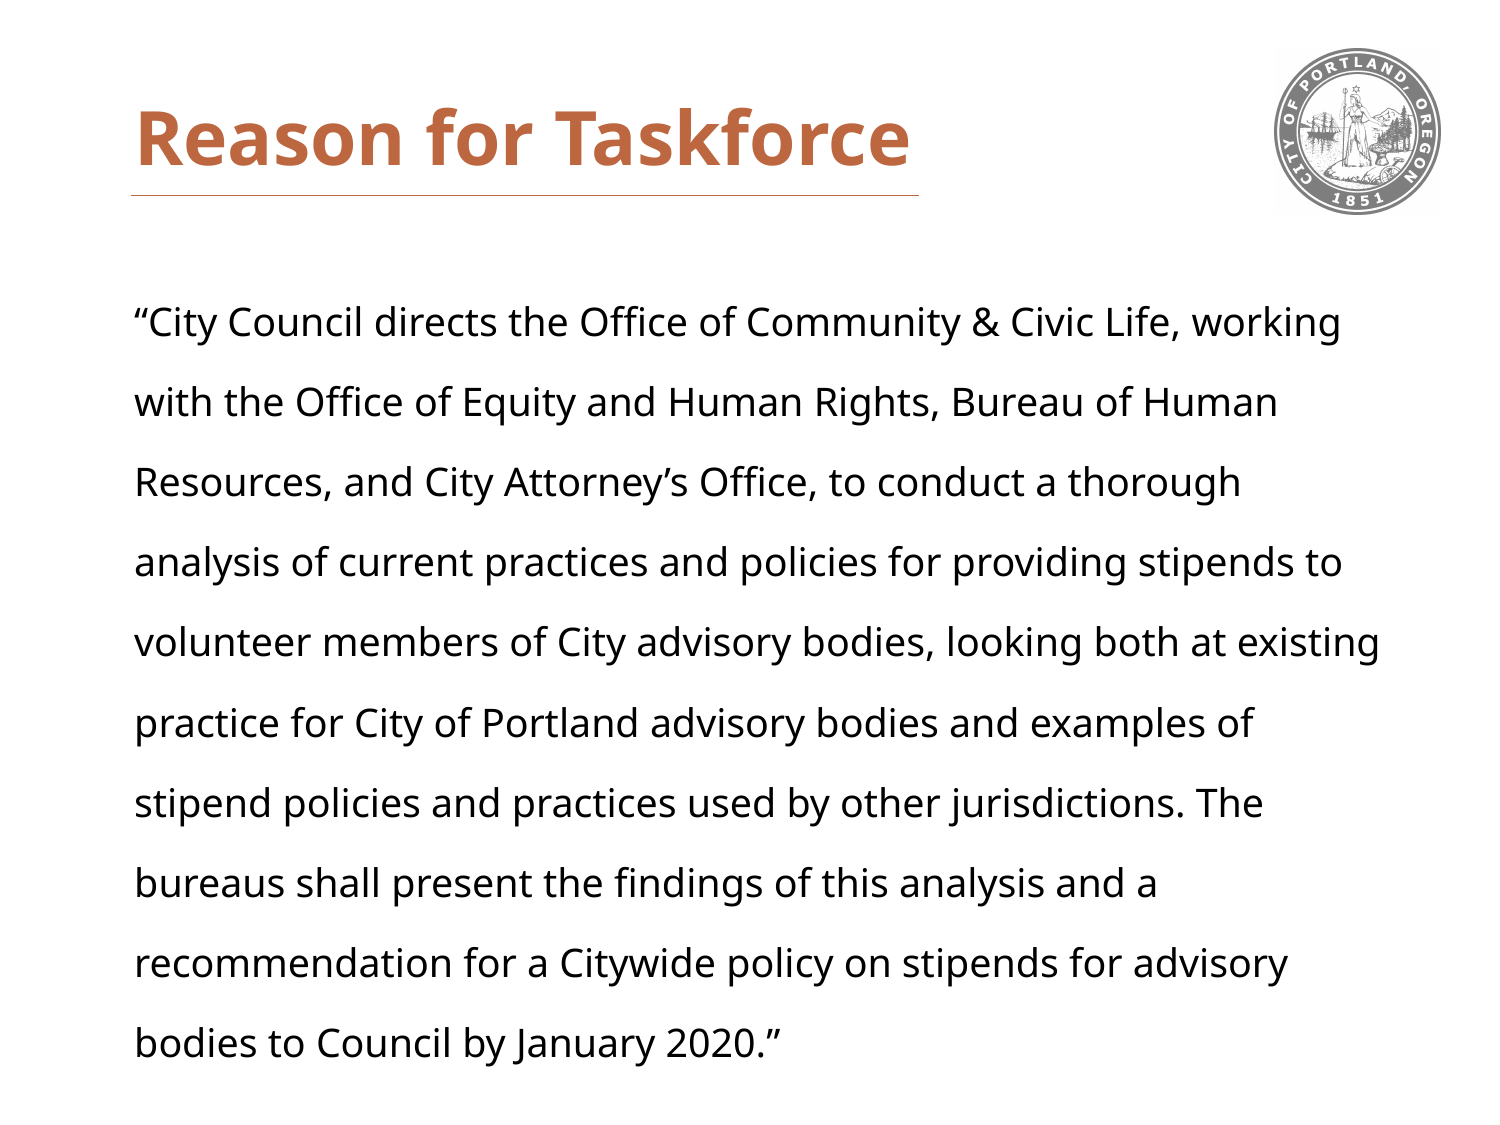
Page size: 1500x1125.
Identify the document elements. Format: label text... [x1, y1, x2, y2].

list “City Council directs the Office of Community & Civic Life, working with the Office of Equity and Human Rights, Bureau of Human Resources, and City Attorney’s Office, to conduct a thorough analysis of current practices and policies for providing stipends to volunteer members of City advisory bodies, looking both at existing practice for City of Portland advisory bodies and examples of stipend policies and practices used by other jurisdictions. The bureaus shall present the findings of this analysis and a recommendation for a Citywide policy on stipends for advisory bodies to Council by January 2020.” [119, 256, 1413, 1093]
title Reason for Taskforce [119, 87, 1274, 196]
picture [1274, 48, 1441, 215]
